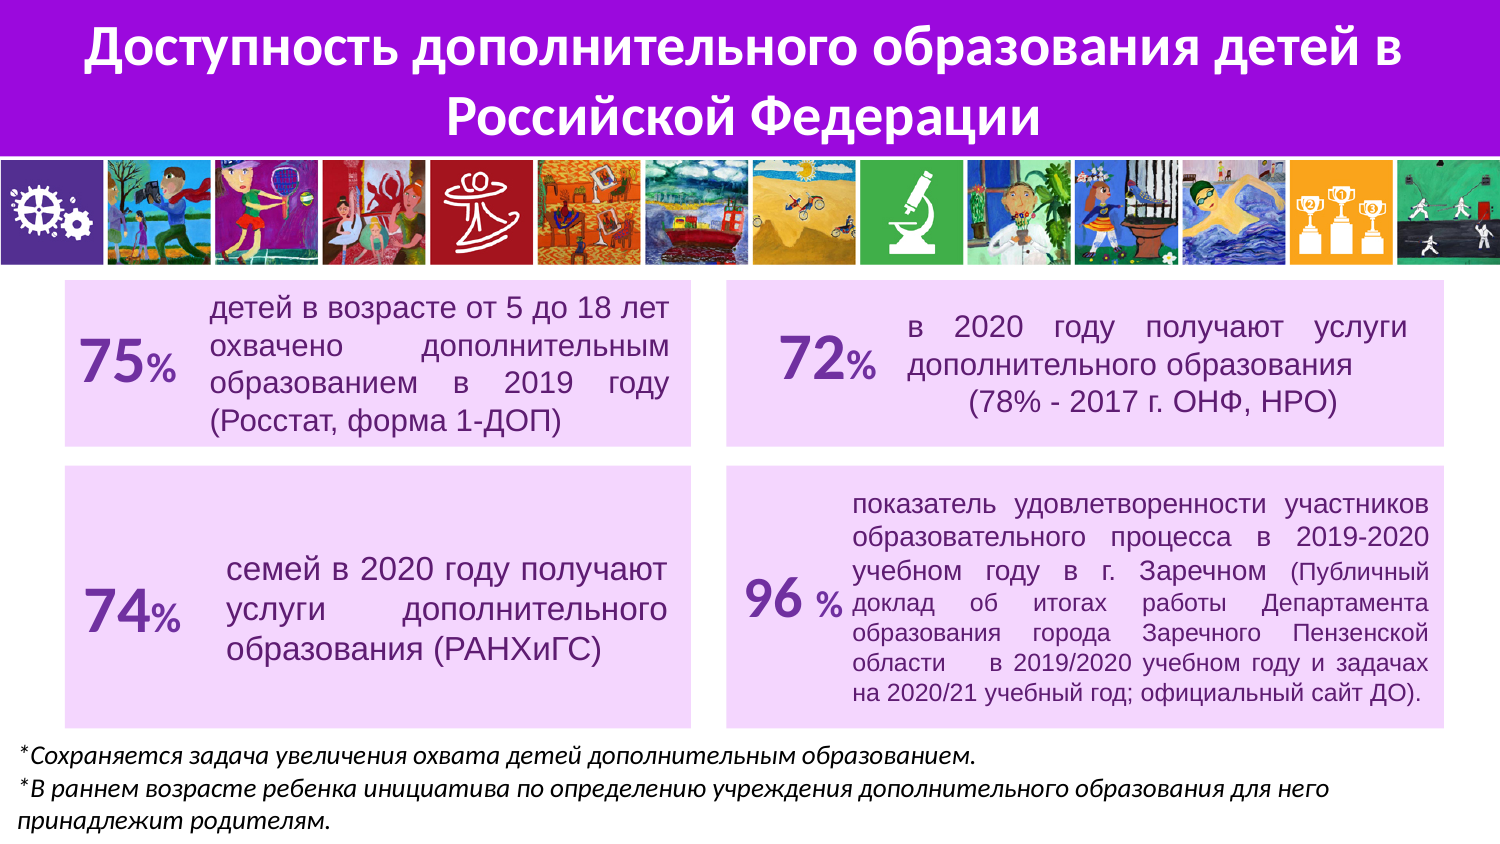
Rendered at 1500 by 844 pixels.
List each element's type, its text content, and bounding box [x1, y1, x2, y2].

text_box в 2020 году получают услуги дополнительного образования (78% - 2017 г. ОНФ, НРО) [892, 298, 1424, 427]
text_box [63, 278, 693, 449]
text_box *Сохраняется задача увеличения охвата детей дополнительным образованием. *В раннем возрасте ребенка инициатива по определению учреждения дополнительного образования для него принадлежит родителям. [2, 730, 1500, 843]
text_box [724, 464, 1446, 730]
text_box 96 % [728, 551, 859, 637]
text_box [63, 464, 693, 730]
text_box 72% [763, 305, 892, 401]
text_box [0, 0, 1500, 158]
text_box семей в 2020 году получают услуги дополнительного образования (РАНХиГС) [211, 539, 683, 675]
text_box Доступность дополнительного образования детей в Российской Федерации [64, 0, 1424, 155]
text_box детей в возрасте от 5 до 18 лет охвачено дополнительным образованием в 2019 году (Росстат, форма 1-ДОП) [194, 280, 686, 445]
picture [0, 159, 1500, 269]
text_box [724, 278, 1446, 449]
text_box показатель удовлетворенности участников образовательного процесса в 2019-2020 учебном году в г. Заречном (Публичный доклад об итогах работы Департамента образования города Заречного Пензенской области в 2019/2020 учебном году и задачах на 2020/21 учебный год; официальный сайт ДО). [837, 477, 1445, 714]
text_box 74% [68, 558, 205, 654]
text_box 75% [64, 308, 206, 404]
